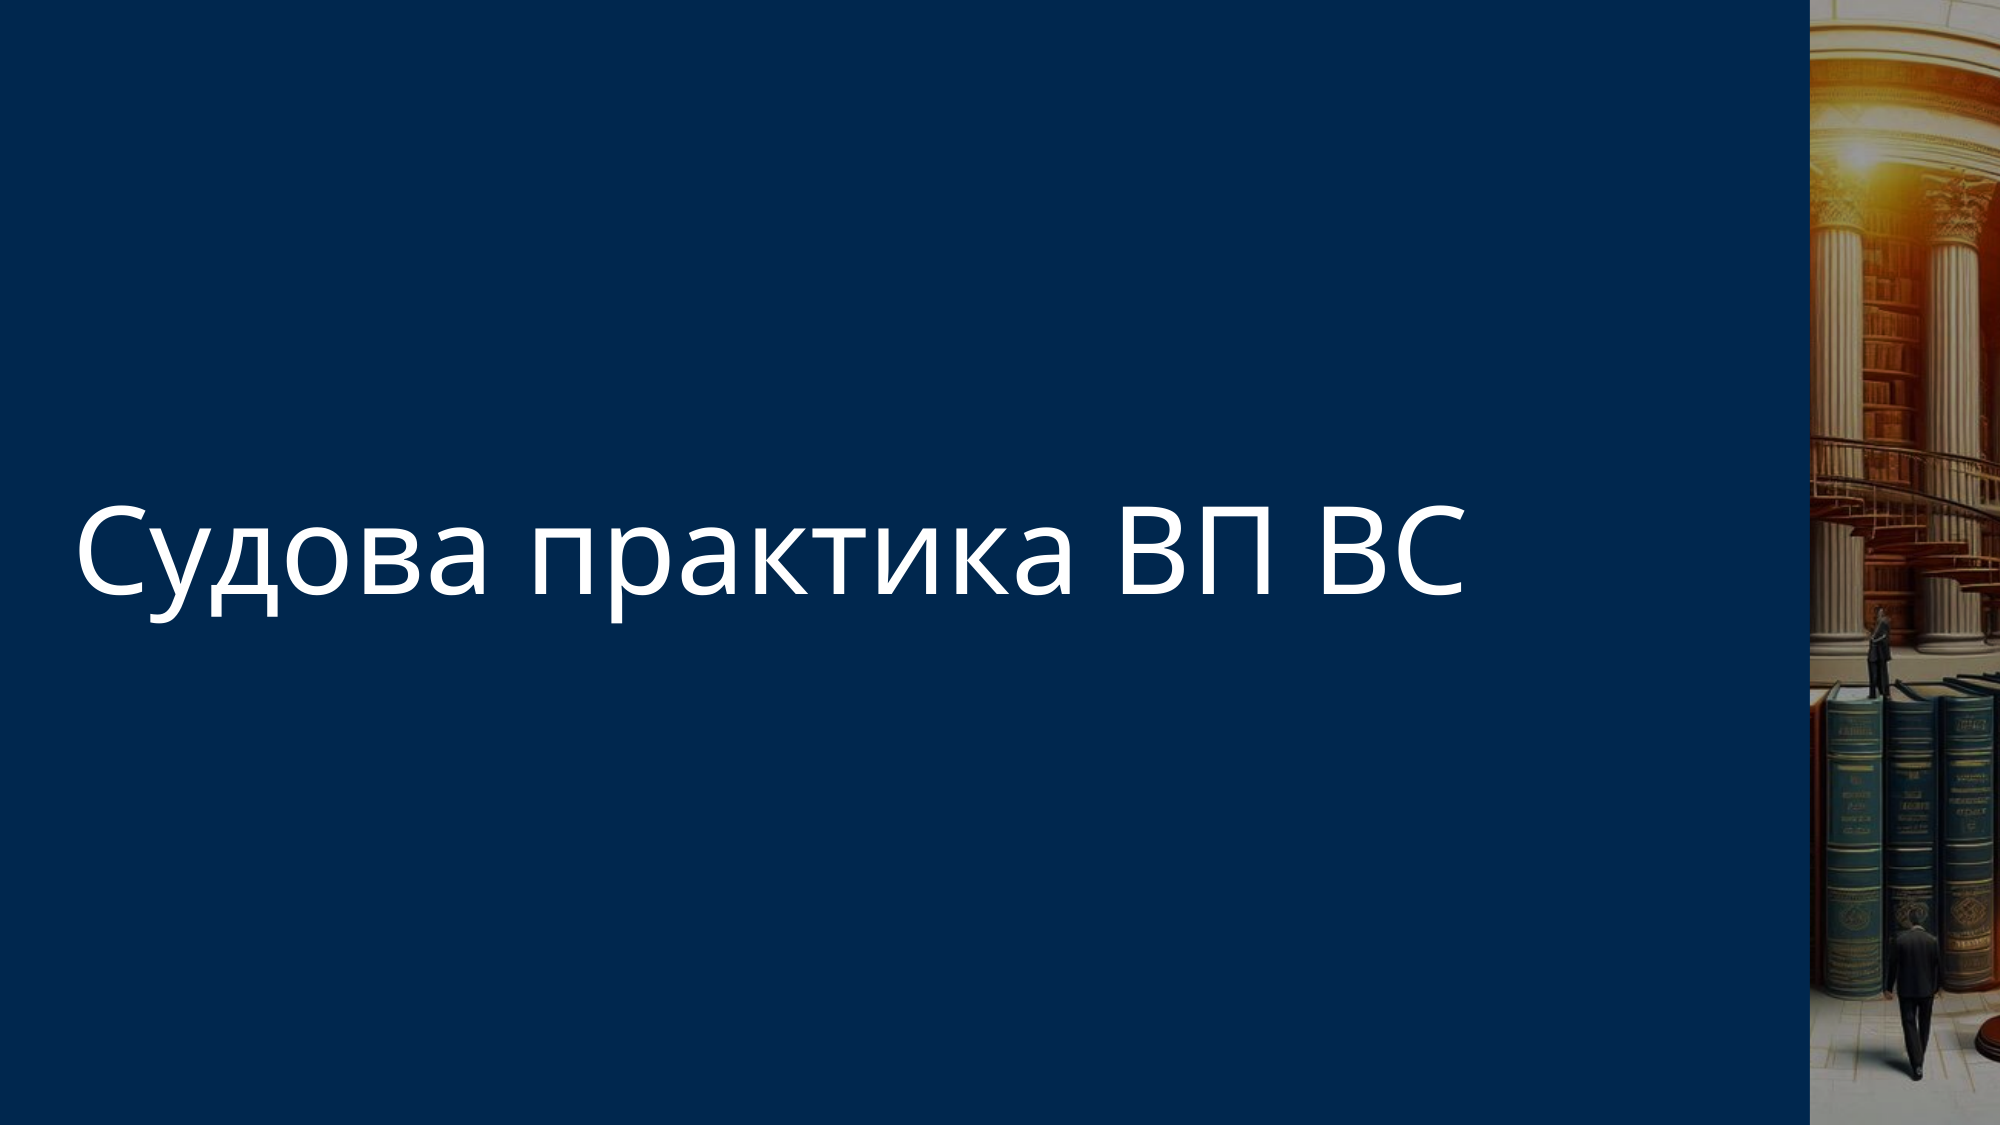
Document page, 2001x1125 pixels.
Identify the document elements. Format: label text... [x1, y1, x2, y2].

title Судова практика ВП ВС [57, 346, 1598, 779]
picture [1809, 0, 2000, 1125]
